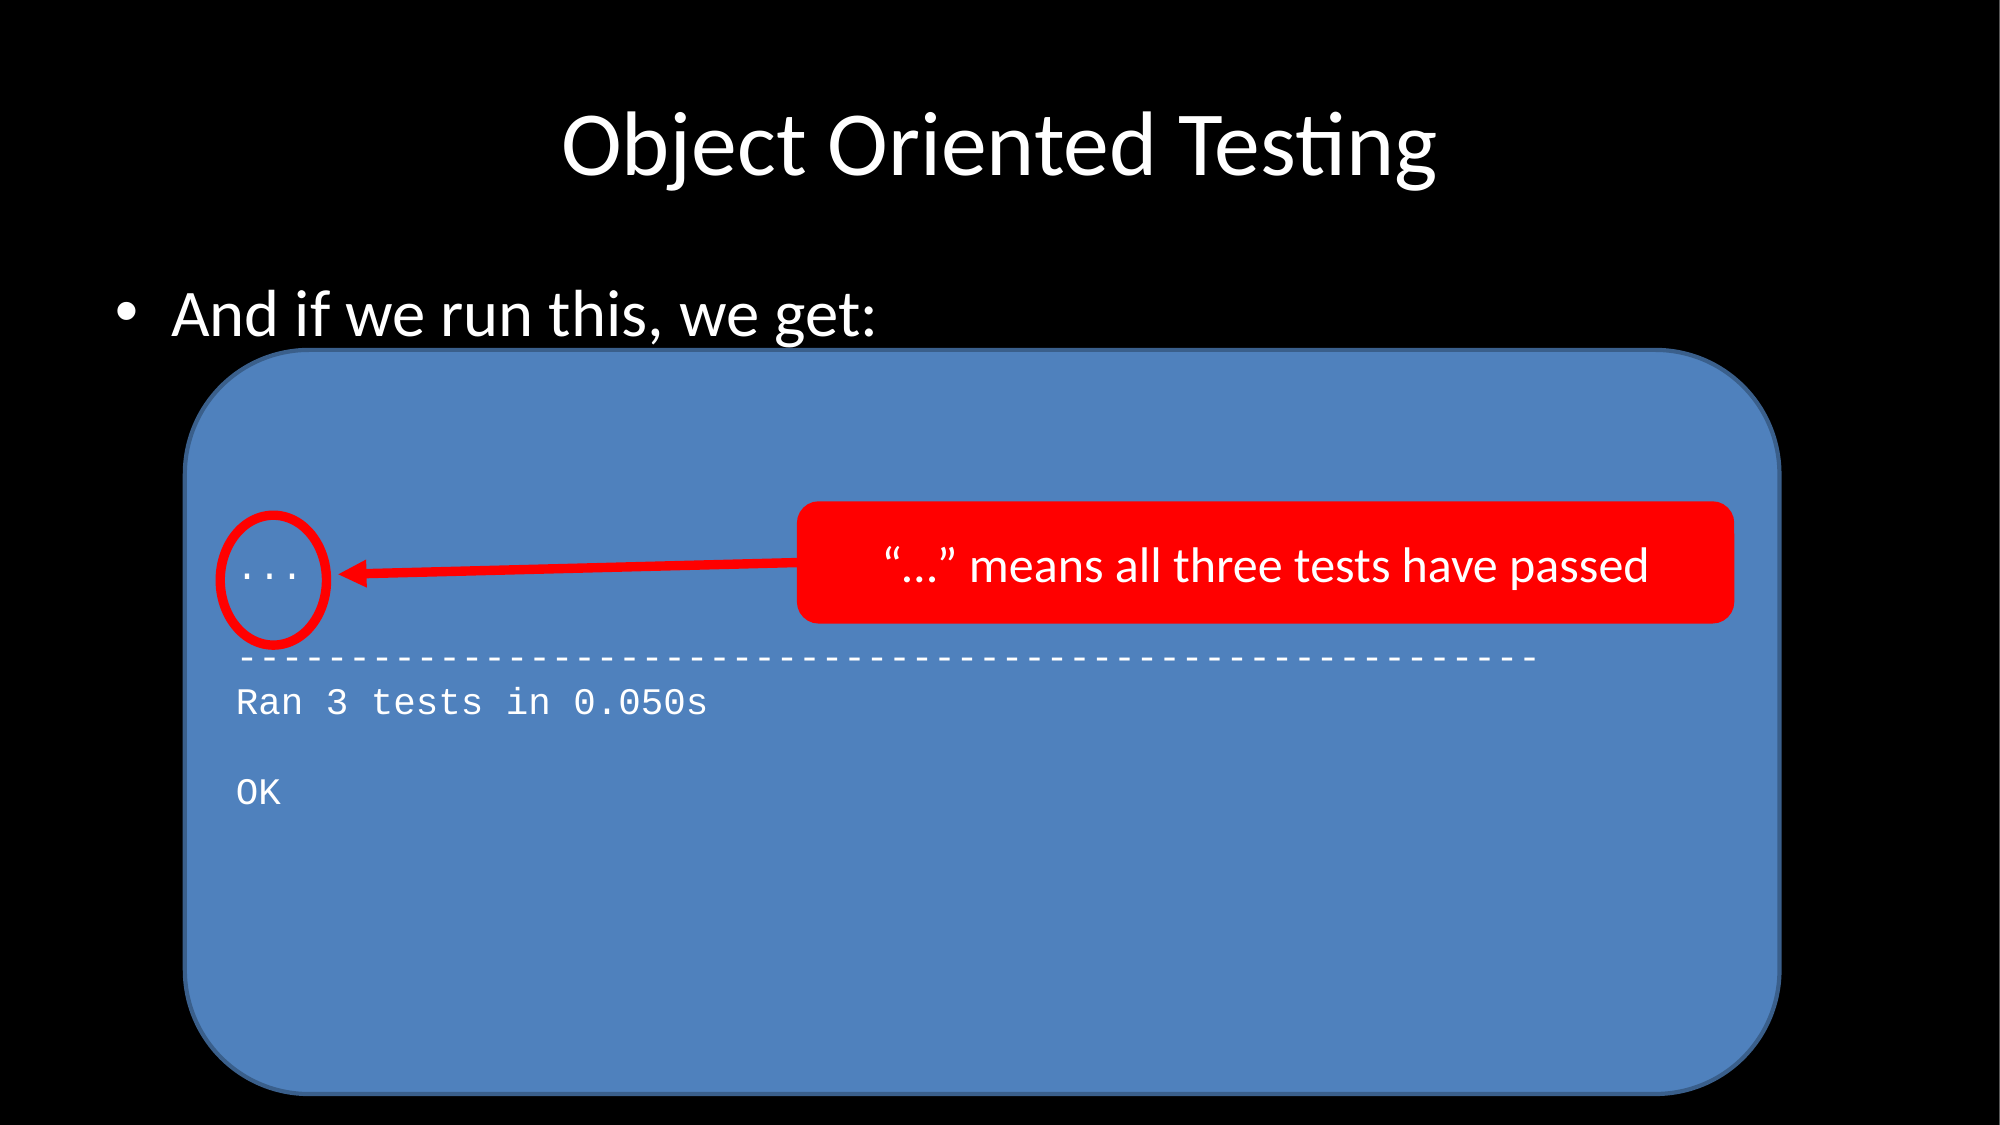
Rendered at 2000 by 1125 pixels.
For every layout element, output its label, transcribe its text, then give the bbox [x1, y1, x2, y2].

text_box [218, 513, 329, 648]
list And if we run this, we get: [99, 262, 1900, 1005]
text_box “…” means all three tests have passed [796, 501, 1735, 624]
text_box ... ---------------------------------------------------------- Ran 3 tests in 0.050s OK [182, 347, 1782, 1097]
title Object Oriented Testing [99, 45, 1900, 233]
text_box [338, 562, 800, 575]
